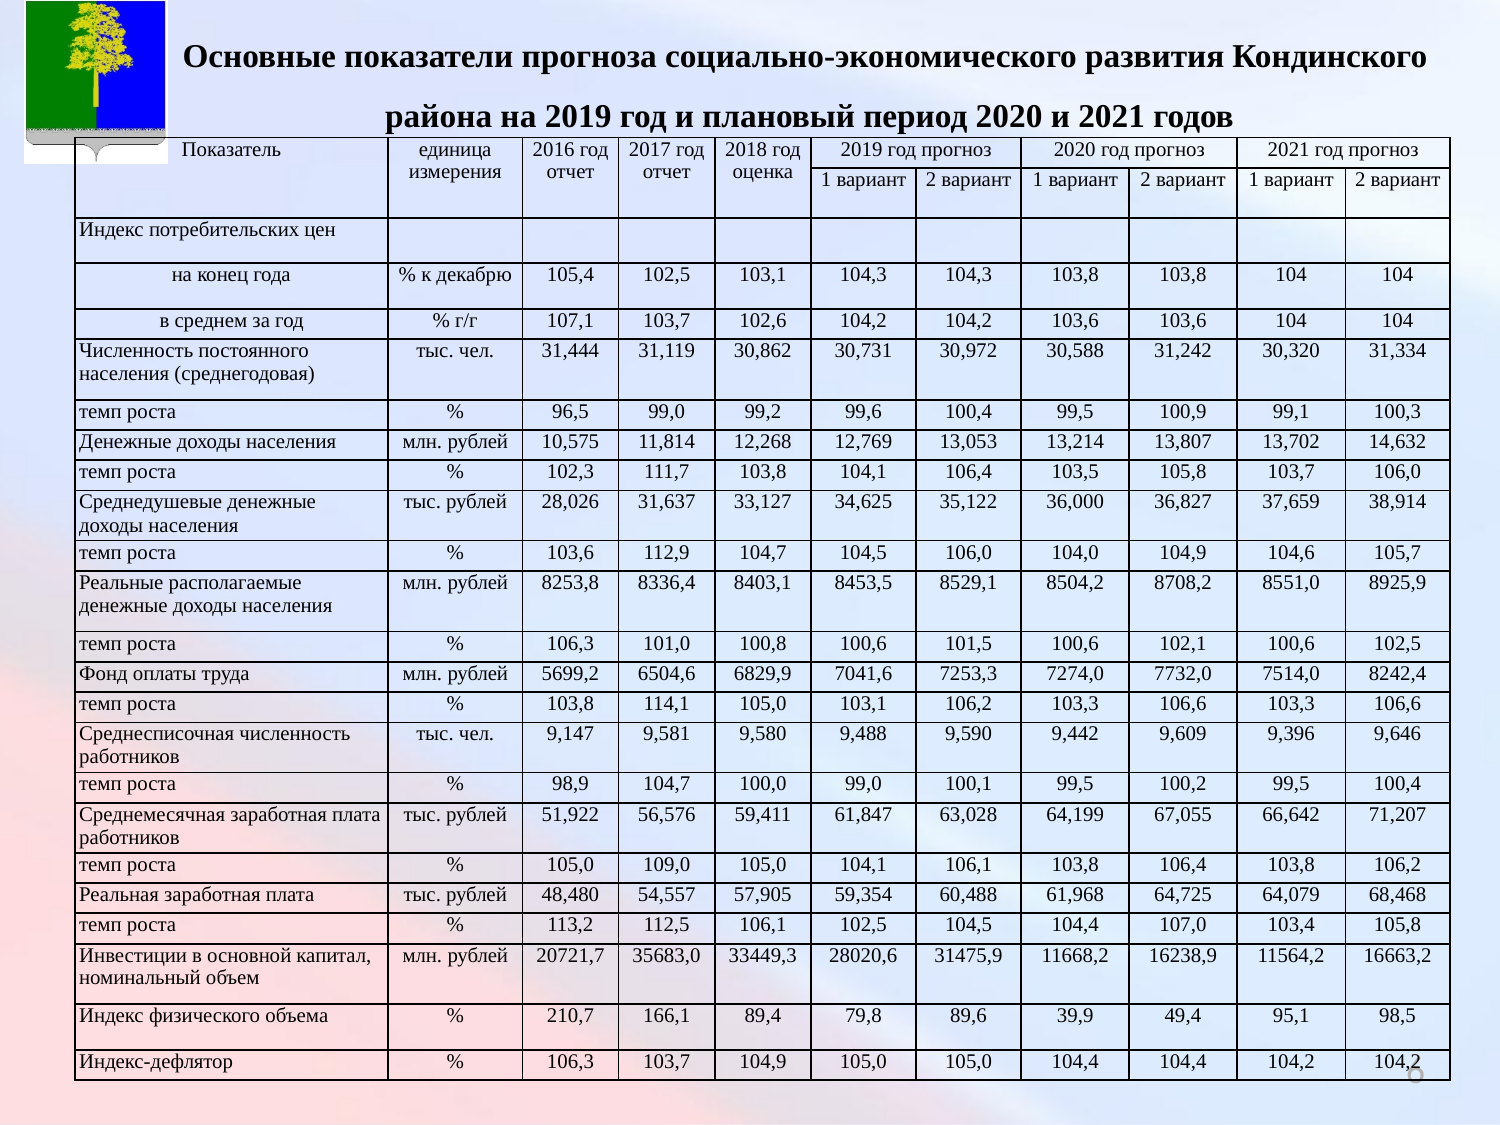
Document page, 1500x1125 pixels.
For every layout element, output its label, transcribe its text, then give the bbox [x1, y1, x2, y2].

table_cell 9,442 [1022, 723, 1128, 772]
table_cell % [389, 1051, 522, 1079]
table_cell 9,646 [1346, 723, 1449, 772]
table_cell темп роста [76, 401, 387, 429]
table_cell 103,8 [716, 461, 810, 490]
table_cell 106,4 [1130, 854, 1236, 882]
table_cell 104,6 [1238, 541, 1345, 570]
table_cell 105,8 [1130, 461, 1236, 490]
table_cell 98,5 [1346, 1005, 1449, 1049]
table_cell 104,1 [812, 854, 915, 882]
table_header Показатель [76, 138, 387, 217]
table_cell Инвестиции в основной капитал, номинальный объем [76, 945, 387, 1003]
table_cell % [389, 914, 522, 943]
table_cell тыс. рублей [389, 804, 522, 852]
table_cell 79,8 [812, 1005, 915, 1049]
table_cell 34,625 [812, 491, 915, 540]
table_cell 103,8 [523, 693, 618, 722]
table_cell 49,4 [1130, 1005, 1236, 1049]
table_cell 105,7 [1346, 541, 1449, 570]
table_cell 14,632 [1346, 431, 1449, 459]
table_cell Индекс потребительских цен [76, 219, 387, 262]
table_cell 31,637 [619, 491, 714, 540]
table_cell 31,242 [1130, 340, 1236, 399]
table_cell 8925,9 [1346, 572, 1449, 631]
table_cell 8708,2 [1130, 572, 1236, 631]
table_cell 103,1 [716, 264, 810, 308]
table_cell 59,411 [716, 804, 810, 852]
table_cell % к декабрю [389, 264, 522, 308]
table_cell % г/г [389, 310, 522, 338]
table_cell [1238, 219, 1345, 262]
table_cell 30,588 [1022, 340, 1128, 399]
table_cell 104 [1238, 310, 1345, 338]
table_cell 30,731 [812, 340, 915, 399]
table_cell млн. рублей [389, 572, 522, 631]
table_cell 1 вариант [812, 169, 915, 217]
table_cell 13,214 [1022, 431, 1128, 459]
table_cell 104,7 [619, 773, 714, 802]
table_cell 114,1 [619, 693, 714, 722]
table_cell 39,9 [1022, 1005, 1128, 1049]
table_cell 37,659 [1238, 491, 1345, 540]
table_cell 61,968 [1022, 884, 1128, 912]
table_cell 107,0 [1130, 914, 1236, 943]
table_cell 106,1 [716, 914, 810, 943]
table_cell тыс. чел. [389, 723, 522, 772]
table_cell [716, 219, 810, 262]
table_cell 98,9 [523, 773, 618, 802]
table_cell 166,1 [619, 1005, 714, 1049]
table_cell 89,4 [716, 1005, 810, 1049]
table_cell 102,5 [1346, 632, 1449, 661]
table_cell 9,147 [523, 723, 618, 772]
table_cell 56,576 [619, 804, 714, 852]
table_cell тыс. рублей [389, 491, 522, 540]
table_cell % [389, 1005, 522, 1049]
slide_number 6 [1080, 1081, 1425, 1103]
table_cell Реальные располагаемые денежные доходы населения [76, 572, 387, 631]
table_cell 104,4 [1130, 1051, 1236, 1079]
table_cell 104,5 [917, 914, 1020, 943]
table_header единица измерения [389, 138, 522, 217]
table_cell 106,4 [917, 461, 1020, 490]
table_cell млн. рублей [389, 431, 522, 459]
table_cell 59,354 [812, 884, 915, 912]
table_cell 100,1 [917, 773, 1020, 802]
table_cell 105,0 [917, 1051, 1020, 1079]
table_cell 9,488 [812, 723, 915, 772]
table_cell 104 [1346, 310, 1449, 338]
table_cell 6504,6 [619, 663, 714, 691]
table_cell 100,0 [716, 773, 810, 802]
table_cell 99,0 [812, 773, 915, 802]
table_cell 103,1 [812, 693, 915, 722]
table_cell 100,8 [716, 632, 810, 661]
table_cell темп роста [76, 773, 387, 802]
table_header 2021 год прогноз [1238, 138, 1449, 167]
table_cell 31475,9 [917, 945, 1020, 1003]
table_cell 113,2 [523, 914, 618, 943]
table_cell 8336,4 [619, 572, 714, 631]
table_header 2018 год оценка [716, 138, 810, 217]
table_cell 105,0 [716, 693, 810, 722]
table_cell 30,862 [716, 340, 810, 399]
table_cell 54,557 [619, 884, 714, 912]
table_cell 104 [1238, 264, 1345, 308]
table_cell 111,7 [619, 461, 714, 490]
table_cell 99,1 [1238, 401, 1345, 429]
table_cell Индекс физического объема [76, 1005, 387, 1049]
table_cell 64,199 [1022, 804, 1128, 852]
table_cell [917, 219, 1020, 262]
table_cell тыс. чел. [389, 340, 522, 399]
table_cell 104,5 [812, 541, 915, 570]
table_cell 51,922 [523, 804, 618, 852]
table_cell 102,6 [716, 310, 810, 338]
table_cell 103,7 [619, 1051, 714, 1079]
table_cell % [389, 632, 522, 661]
table_cell 100,6 [1022, 632, 1128, 661]
table_cell 7041,6 [812, 663, 915, 691]
table_cell 103,7 [1238, 461, 1345, 490]
table_cell тыс. рублей [389, 884, 522, 912]
table_cell темп роста [76, 461, 387, 490]
table_cell 106,1 [917, 854, 1020, 882]
table_cell 103,5 [1022, 461, 1128, 490]
table_cell 99,5 [1022, 401, 1128, 429]
table_cell 1 вариант [1238, 169, 1345, 217]
table_cell Фонд оплаты труда [76, 663, 387, 691]
table_cell 103,8 [1130, 264, 1236, 308]
table_cell 9,609 [1130, 723, 1236, 772]
table_cell 105,8 [1346, 914, 1449, 943]
table_cell [1130, 219, 1236, 262]
table_cell % [389, 693, 522, 722]
table_cell 106,2 [917, 693, 1020, 722]
table_cell 102,1 [1130, 632, 1236, 661]
table_cell 7253,3 [917, 663, 1020, 691]
table_cell 30,972 [917, 340, 1020, 399]
table_cell 6829,9 [716, 663, 810, 691]
table_cell [523, 219, 618, 262]
table_cell 103,6 [1130, 310, 1236, 338]
table_cell темп роста [76, 914, 387, 943]
table_cell 104,7 [716, 541, 810, 570]
table_cell 31,444 [523, 340, 618, 399]
table_cell Численность постоянного населения (среднегодовая) [76, 340, 387, 399]
table_cell 112,5 [619, 914, 714, 943]
table_cell 106,3 [523, 1051, 618, 1079]
table_cell 100,4 [917, 401, 1020, 429]
table_cell 36,827 [1130, 491, 1236, 540]
table_cell 31,119 [619, 340, 714, 399]
table_cell 20721,7 [523, 945, 618, 1003]
table_cell 48,480 [523, 884, 618, 912]
table_header 2019 год прогноз [812, 138, 1020, 167]
title Основные показатели прогноза социально-экономического развития Кондинского района на 2019 год и плановый период 2020 и 2021 годов [170, 0, 1459, 168]
table_cell 99,0 [619, 401, 714, 429]
table_cell 9,581 [619, 723, 714, 772]
table_cell 103,4 [1238, 914, 1345, 943]
table_cell 8529,1 [917, 572, 1020, 631]
table_cell 2 вариант [1130, 169, 1236, 217]
table_cell 210,7 [523, 1005, 618, 1049]
table_cell 13,053 [917, 431, 1020, 459]
table_cell 28,026 [523, 491, 618, 540]
table_cell 99,6 [812, 401, 915, 429]
table_cell Индекс-дефлятор [76, 1051, 387, 1079]
table_cell 112,9 [619, 541, 714, 570]
table_cell млн. рублей [389, 945, 522, 1003]
table_cell 102,5 [812, 914, 915, 943]
table_cell 9,396 [1238, 723, 1345, 772]
table_cell 107,1 [523, 310, 618, 338]
table_cell 106,6 [1130, 693, 1236, 722]
table_cell 100,6 [812, 632, 915, 661]
table_cell 104 [1346, 264, 1449, 308]
table_cell 8504,2 [1022, 572, 1128, 631]
table_cell 64,725 [1130, 884, 1236, 912]
picture [0, 0, 1500, 1125]
table_cell 1 вариант [1022, 169, 1128, 217]
table_cell 66,642 [1238, 804, 1345, 852]
table_cell 100,2 [1130, 773, 1236, 802]
table_cell 106,2 [1346, 854, 1449, 882]
table_cell 96,5 [523, 401, 618, 429]
table_cell 104,3 [917, 264, 1020, 308]
table_cell темп роста [76, 632, 387, 661]
table_cell 106,0 [917, 541, 1020, 570]
table_cell 71,207 [1346, 804, 1449, 852]
table_cell темп роста [76, 541, 387, 570]
table_cell 103,8 [1022, 264, 1128, 308]
table_cell на конец года [76, 264, 387, 308]
table_cell 99,2 [716, 401, 810, 429]
table_cell темп роста [76, 693, 387, 722]
table_cell 103,6 [1022, 310, 1128, 338]
table_cell 36,000 [1022, 491, 1128, 540]
table_cell 106,0 [1346, 461, 1449, 490]
table_cell 12,769 [812, 431, 915, 459]
table_cell 16663,2 [1346, 945, 1449, 1003]
table_cell % [389, 401, 522, 429]
table_header 2017 год отчет [619, 138, 714, 217]
table_cell 103,8 [1238, 854, 1345, 882]
table_cell 100,6 [1238, 632, 1345, 661]
table_cell 33,127 [716, 491, 810, 540]
table_cell 103,3 [1238, 693, 1345, 722]
table_cell 16238,9 [1130, 945, 1236, 1003]
table_cell 100,4 [1346, 773, 1449, 802]
table_cell 104,2 [917, 310, 1020, 338]
table_cell 8403,1 [716, 572, 810, 631]
table_cell 9,580 [716, 723, 810, 772]
table_cell 7732,0 [1130, 663, 1236, 691]
table_cell % [389, 461, 522, 490]
table_cell 8453,5 [812, 572, 915, 631]
table_cell 60,488 [917, 884, 1020, 912]
table_cell 104,9 [1130, 541, 1236, 570]
table_cell 104,2 [812, 310, 915, 338]
table_cell 13,807 [1130, 431, 1236, 459]
table_cell 10,575 [523, 431, 618, 459]
table_header 2016 год отчет [523, 138, 618, 217]
table_cell млн. рублей [389, 663, 522, 691]
table_header 2020 год прогноз [1022, 138, 1236, 167]
table_cell 38,914 [1346, 491, 1449, 540]
table_cell 35,122 [917, 491, 1020, 540]
table_cell [1022, 219, 1128, 262]
table_cell 35683,0 [619, 945, 714, 1003]
table_cell 106,6 [1346, 693, 1449, 722]
table_cell 104,2 [1346, 1051, 1449, 1079]
table_cell 13,702 [1238, 431, 1345, 459]
table_cell 104,2 [1238, 1051, 1345, 1079]
table_cell % [389, 854, 522, 882]
table_cell 104,3 [812, 264, 915, 308]
table_cell 103,6 [523, 541, 618, 570]
table_cell 101,0 [619, 632, 714, 661]
table_cell 57,905 [716, 884, 810, 912]
table_cell 100,9 [1130, 401, 1236, 429]
table_cell 105,0 [523, 854, 618, 882]
table_cell 67,055 [1130, 804, 1236, 852]
table_cell 7514,0 [1238, 663, 1345, 691]
table_cell 106,3 [523, 632, 618, 661]
table_cell 68,468 [1346, 884, 1449, 912]
table_cell 101,5 [917, 632, 1020, 661]
table_cell 28020,6 [812, 945, 915, 1003]
table_cell 99,5 [1238, 773, 1345, 802]
table_cell 102,5 [619, 264, 714, 308]
table_cell 105,0 [716, 854, 810, 882]
table_cell 109,0 [619, 854, 714, 882]
table_cell 104,4 [1022, 914, 1128, 943]
table_cell 63,028 [917, 804, 1020, 852]
table_cell 104,1 [812, 461, 915, 490]
table_cell 99,5 [1022, 773, 1128, 802]
table_cell 103,7 [619, 310, 714, 338]
table_cell 61,847 [812, 804, 915, 852]
table_cell Среднемесячная заработная плата работников [76, 804, 387, 852]
table_cell Денежные доходы населения [76, 431, 387, 459]
table_cell 8242,4 [1346, 663, 1449, 691]
table_cell темп роста [76, 854, 387, 882]
table_cell Реальная заработная плата [76, 884, 387, 912]
table_cell [389, 219, 522, 262]
table_cell 31,334 [1346, 340, 1449, 399]
table_cell Среднедушевые денежные доходы населения [76, 491, 387, 540]
table_cell 102,3 [523, 461, 618, 490]
table_cell 33449,3 [716, 945, 810, 1003]
table_cell 11564,2 [1238, 945, 1345, 1003]
table_cell 12,268 [716, 431, 810, 459]
table_cell % [389, 541, 522, 570]
table_cell 2 вариант [1346, 169, 1449, 217]
table_cell 89,6 [917, 1005, 1020, 1049]
table_cell [619, 219, 714, 262]
table_cell 104,9 [716, 1051, 810, 1079]
table_cell 8253,8 [523, 572, 618, 631]
table_cell 95,1 [1238, 1005, 1345, 1049]
table_cell 104,0 [1022, 541, 1128, 570]
table_cell 8551,0 [1238, 572, 1345, 631]
table_cell 105,4 [523, 264, 618, 308]
table_cell 5699,2 [523, 663, 618, 691]
table_cell 11668,2 [1022, 945, 1128, 1003]
table_cell 11,814 [619, 431, 714, 459]
table_cell 7274,0 [1022, 663, 1128, 691]
table_cell в среднем за год [76, 310, 387, 338]
table_cell 64,079 [1238, 884, 1345, 912]
table_cell [1346, 219, 1449, 262]
table_cell 103,3 [1022, 693, 1128, 722]
table_cell 104,4 [1022, 1051, 1128, 1079]
table_cell 2 вариант [917, 169, 1020, 217]
table_cell 30,320 [1238, 340, 1345, 399]
table_cell 103,8 [1022, 854, 1128, 882]
table_cell 100,3 [1346, 401, 1449, 429]
table_cell % [389, 773, 522, 802]
table_cell Среднесписочная численность работников [76, 723, 387, 772]
table_cell [812, 219, 915, 262]
table_cell 9,590 [917, 723, 1020, 772]
table_cell 105,0 [812, 1051, 915, 1079]
